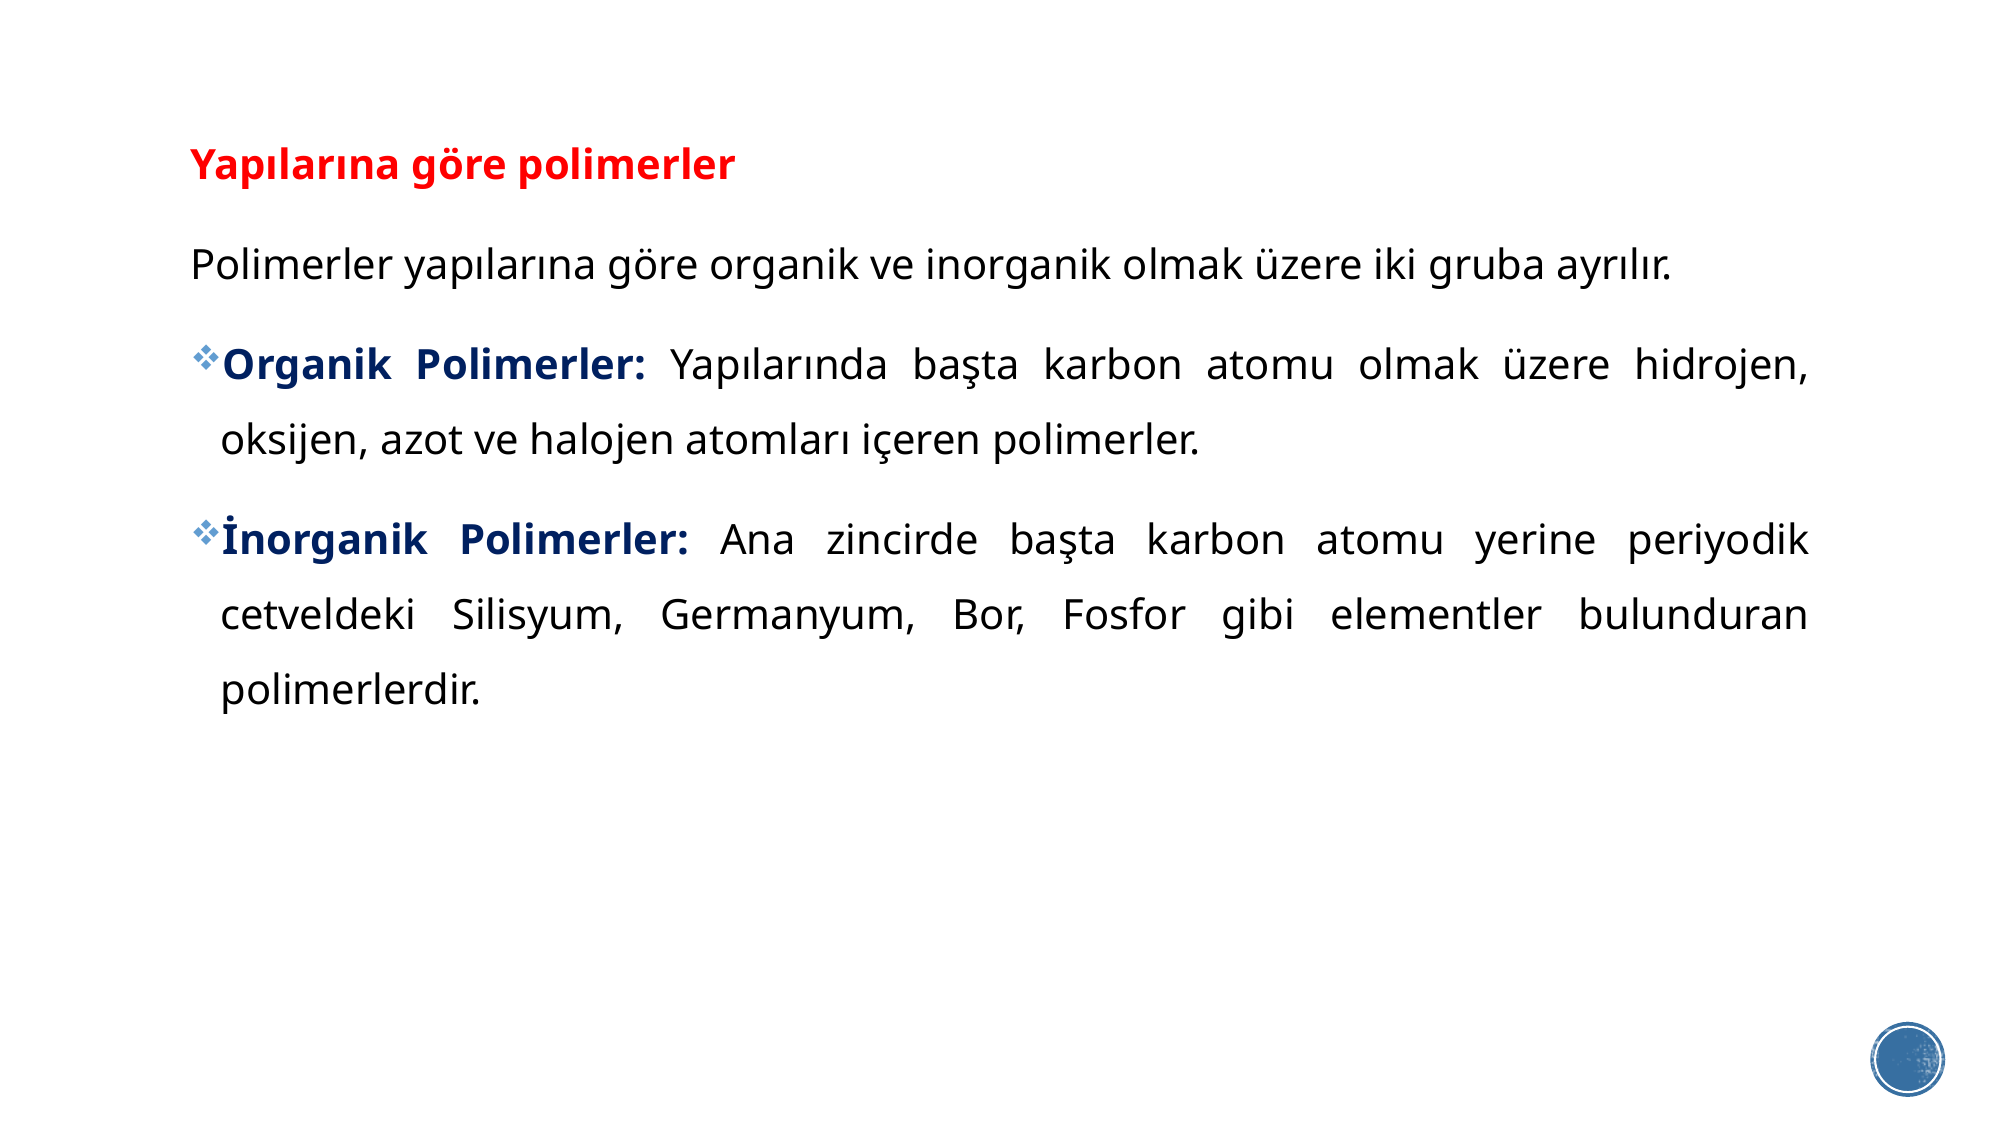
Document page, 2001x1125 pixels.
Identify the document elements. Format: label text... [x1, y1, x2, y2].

list Yapılarına göre polimerler Polimerler yapılarına göre organik ve inorganik olmak üzere iki gruba ayrılır. Organik Polimerler: Yapılarında başta karbon atomu olmak üzere hidrojen, oksijen, azot ve halojen atomları içeren polimerler. İnorganik Polimerler: Ana zincirde başta karbon atomu yerine periyodik cetveldeki Silisyum, Germanyum, Bor, Fosfor gibi elementler bulunduran polimerlerdir. [175, 104, 1826, 1076]
